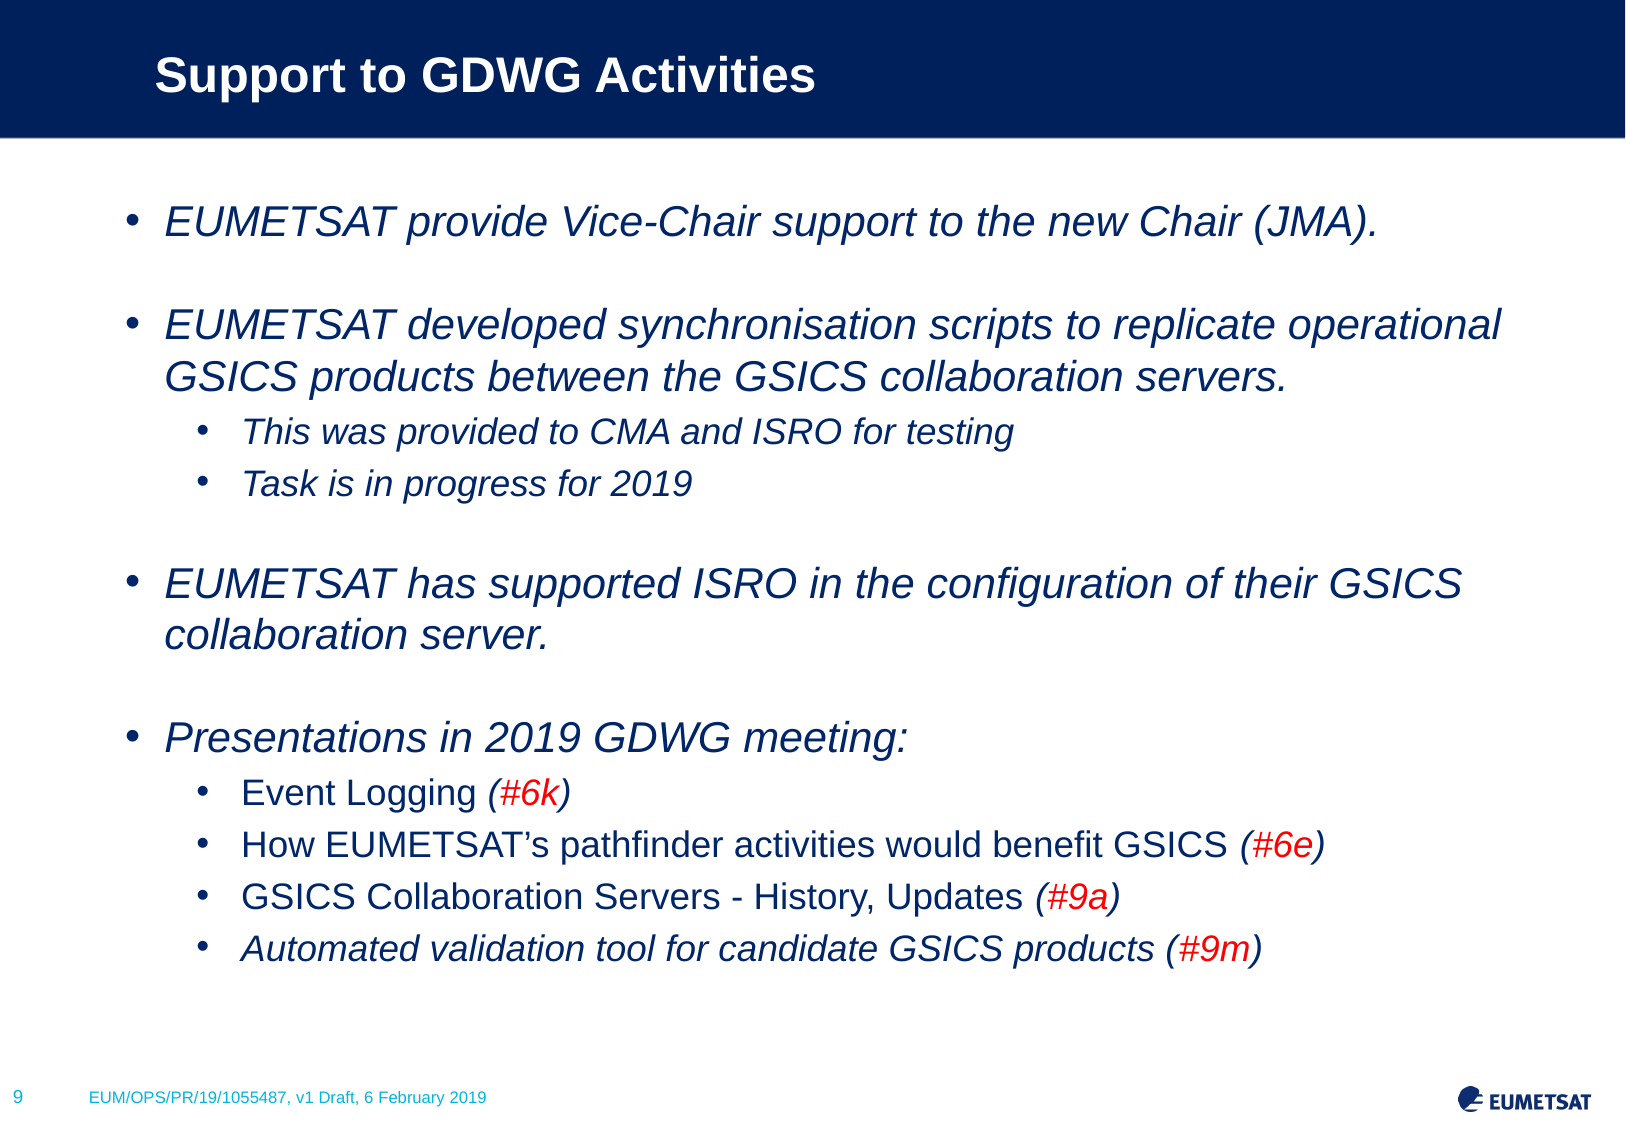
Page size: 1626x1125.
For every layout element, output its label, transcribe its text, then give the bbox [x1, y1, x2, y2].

title Support to GDWG Activities [109, 23, 1041, 121]
slide_number 9 [1149, 1050, 1500, 1104]
list EUMETSAT provide Vice-Chair support to the new Chair (JMA). EUMETSAT developed synchronisation scripts to replicate operational GSICS products between the GSICS collaboration servers. This was provided to CMA and ISRO for testing Task is in progress for 2019 EUMETSAT has supported ISRO in the configuration of their GSICS collaboration server. Presentations in 2019 GDWG meeting: Event Logging (#6k) How EUMETSAT’s pathfinder activities would benefit GSICS (#6e) GSICS Collaboration Servers - History, Updates (#9a) Automated validation tool for candidate GSICS products (#9m) [109, 185, 1522, 999]
picture [0, 0, 1626, 1125]
